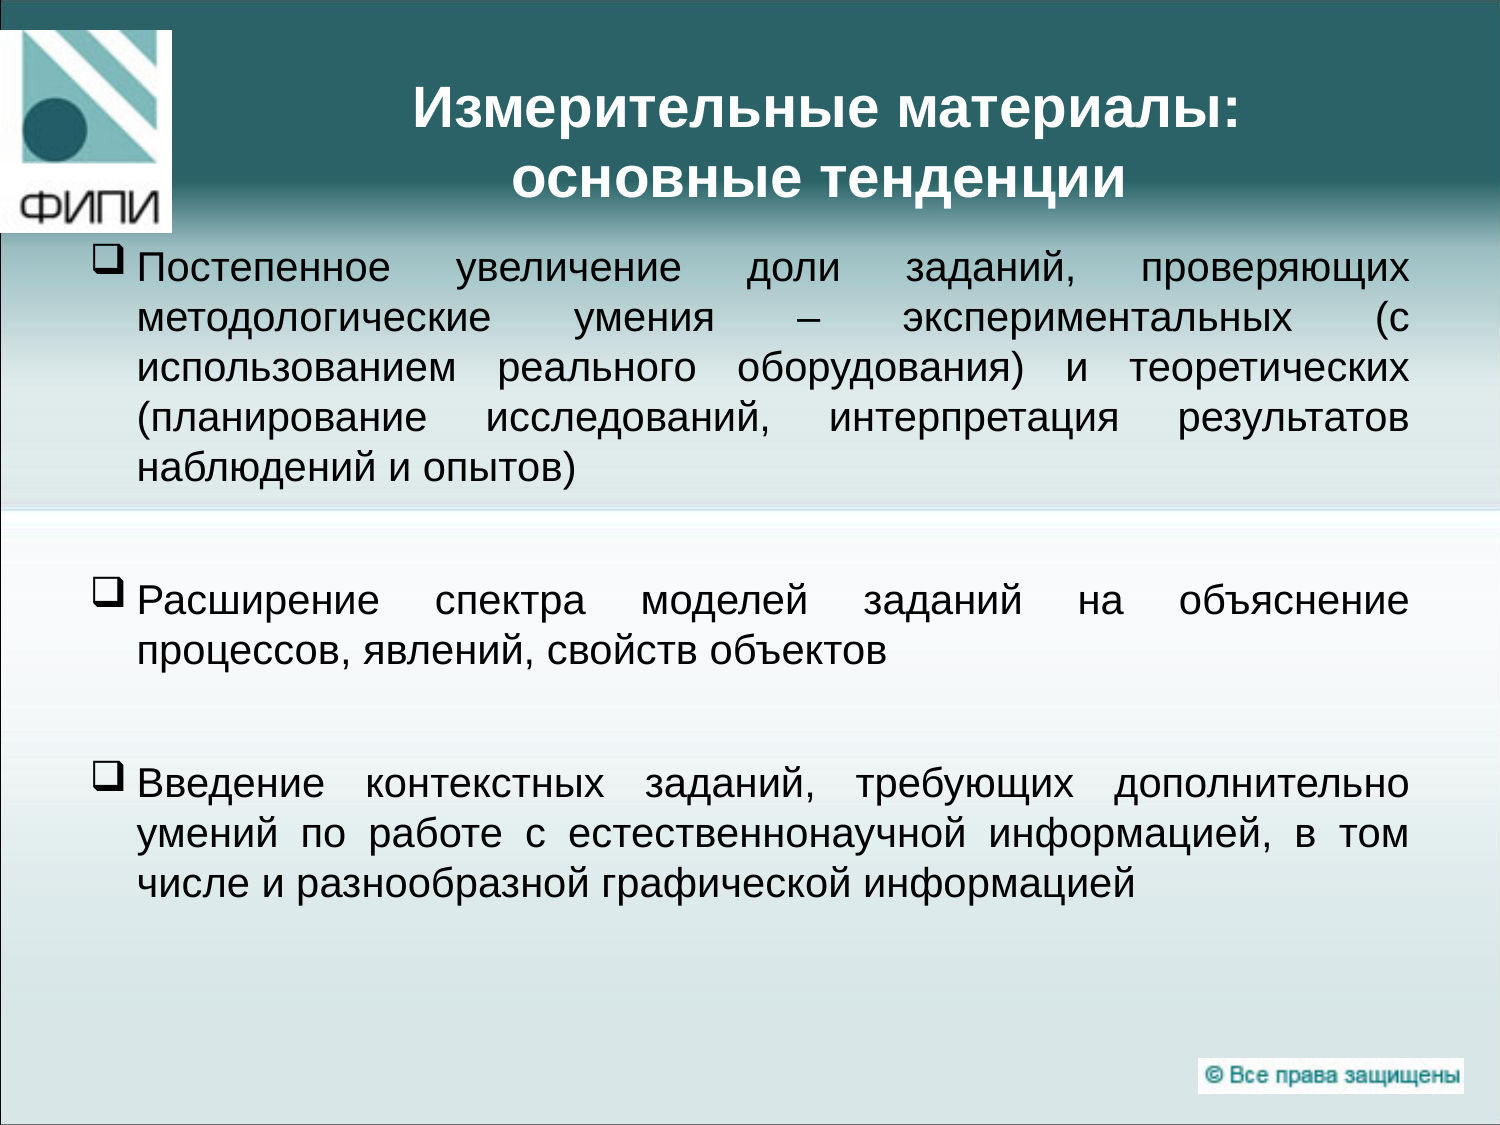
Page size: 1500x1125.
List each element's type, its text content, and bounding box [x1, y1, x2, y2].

picture [0, 0, 1500, 1125]
title Измерительные материалы: основные тенденции [229, 35, 1426, 231]
list Постепенное увеличение доли заданий, проверяющих методологические умения – экспериментальных (с использованием реального оборудования) и теоретических (планирование исследований, интерпретация результатов наблюдений и опытов) Расширение спектра моделей заданий на объяснение процессов, явлений, свойств объектов Введение контекстных заданий, требующих дополнительно умений по работе с естественнонаучной информацией, в том числе и разнообразной графической информацией [74, 231, 1426, 1059]
